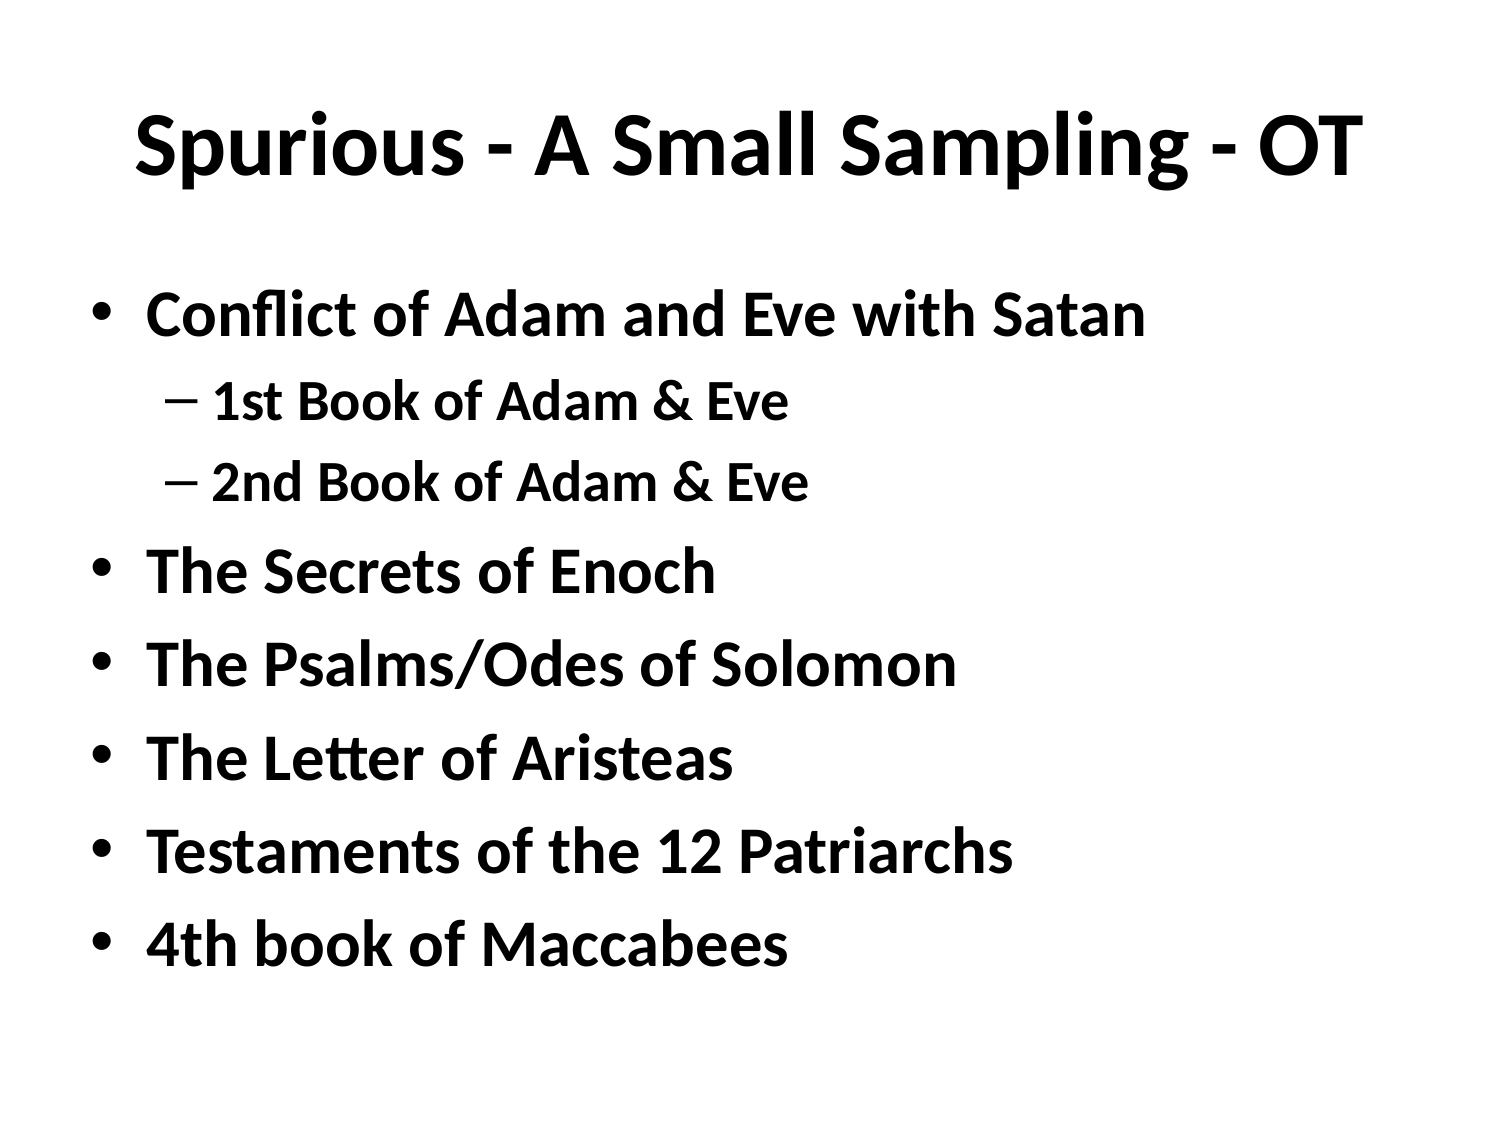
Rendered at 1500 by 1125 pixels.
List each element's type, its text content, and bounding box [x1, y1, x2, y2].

title Spurious - A Small Sampling - OT [75, 45, 1425, 233]
list Conflict of Adam and Eve with Satan 1st Book of Adam & Eve 2nd Book of Adam & Eve The Secrets of Enoch The Psalms/Odes of Solomon The Letter of Aristeas Testaments of the 12 Patriarchs 4th book of Maccabees [75, 262, 1425, 1125]
